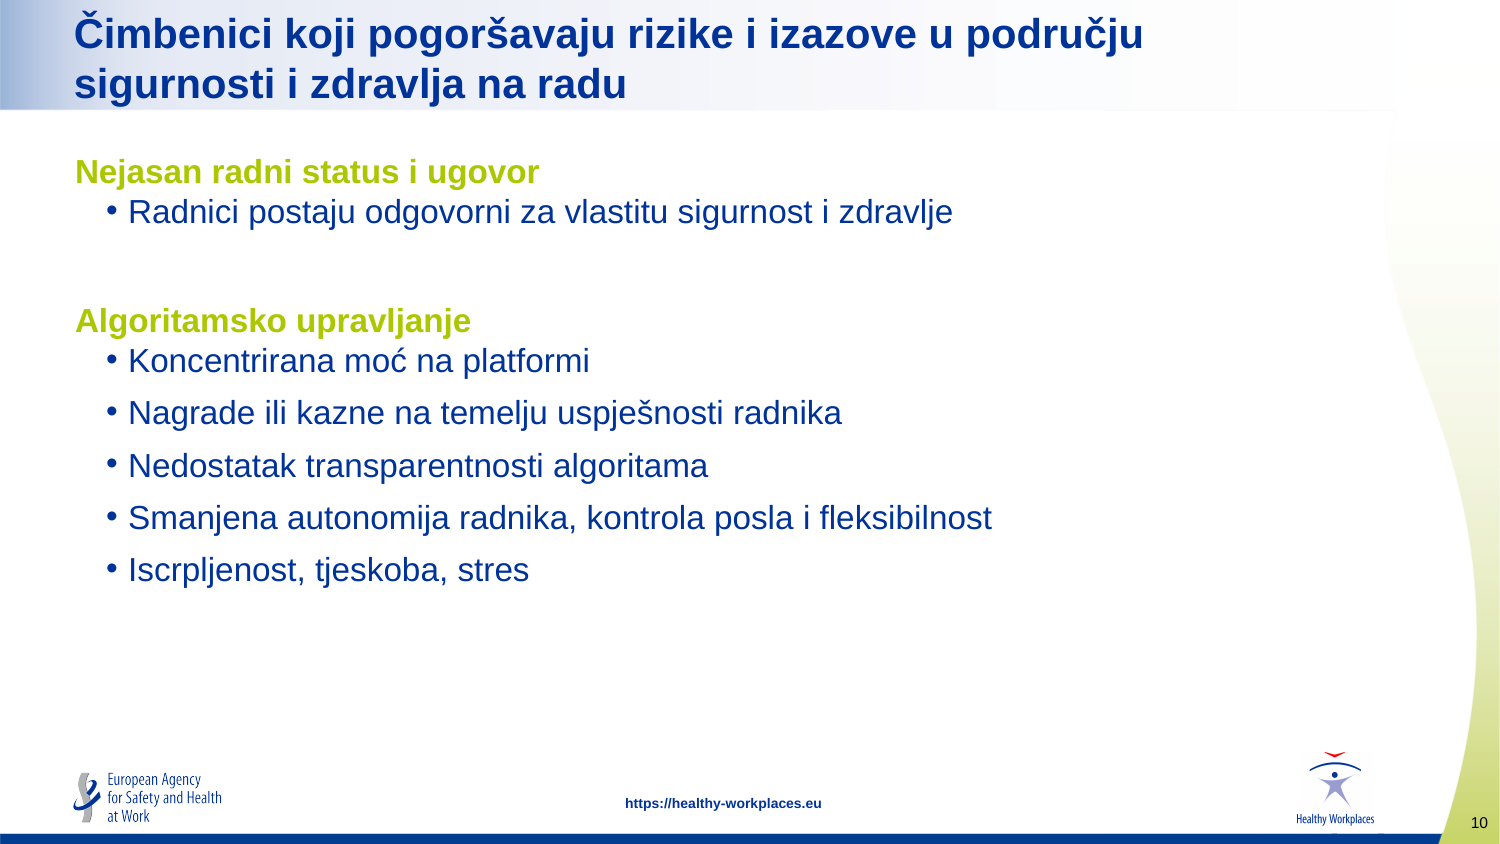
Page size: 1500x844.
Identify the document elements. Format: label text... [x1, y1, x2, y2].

list Nejasan radni status i ugovor Radnici postaju odgovorni za vlastitu sigurnost i zdravlje Algoritamsko upravljanje Koncentrirana moć na platformi Nagrade ili kazne na temelju uspješnosti radnika Nedostatak transparentnosti algoritama Smanjena autonomija radnika, kontrola posla i fleksibilnost Iscrpljenost, tjeskoba, stres [75, 150, 1404, 627]
picture [0, 0, 1500, 844]
title Čimbenici koji pogoršavaju rizike i izazove u području sigurnosti i zdravlja na radu [73, 27, 1314, 88]
